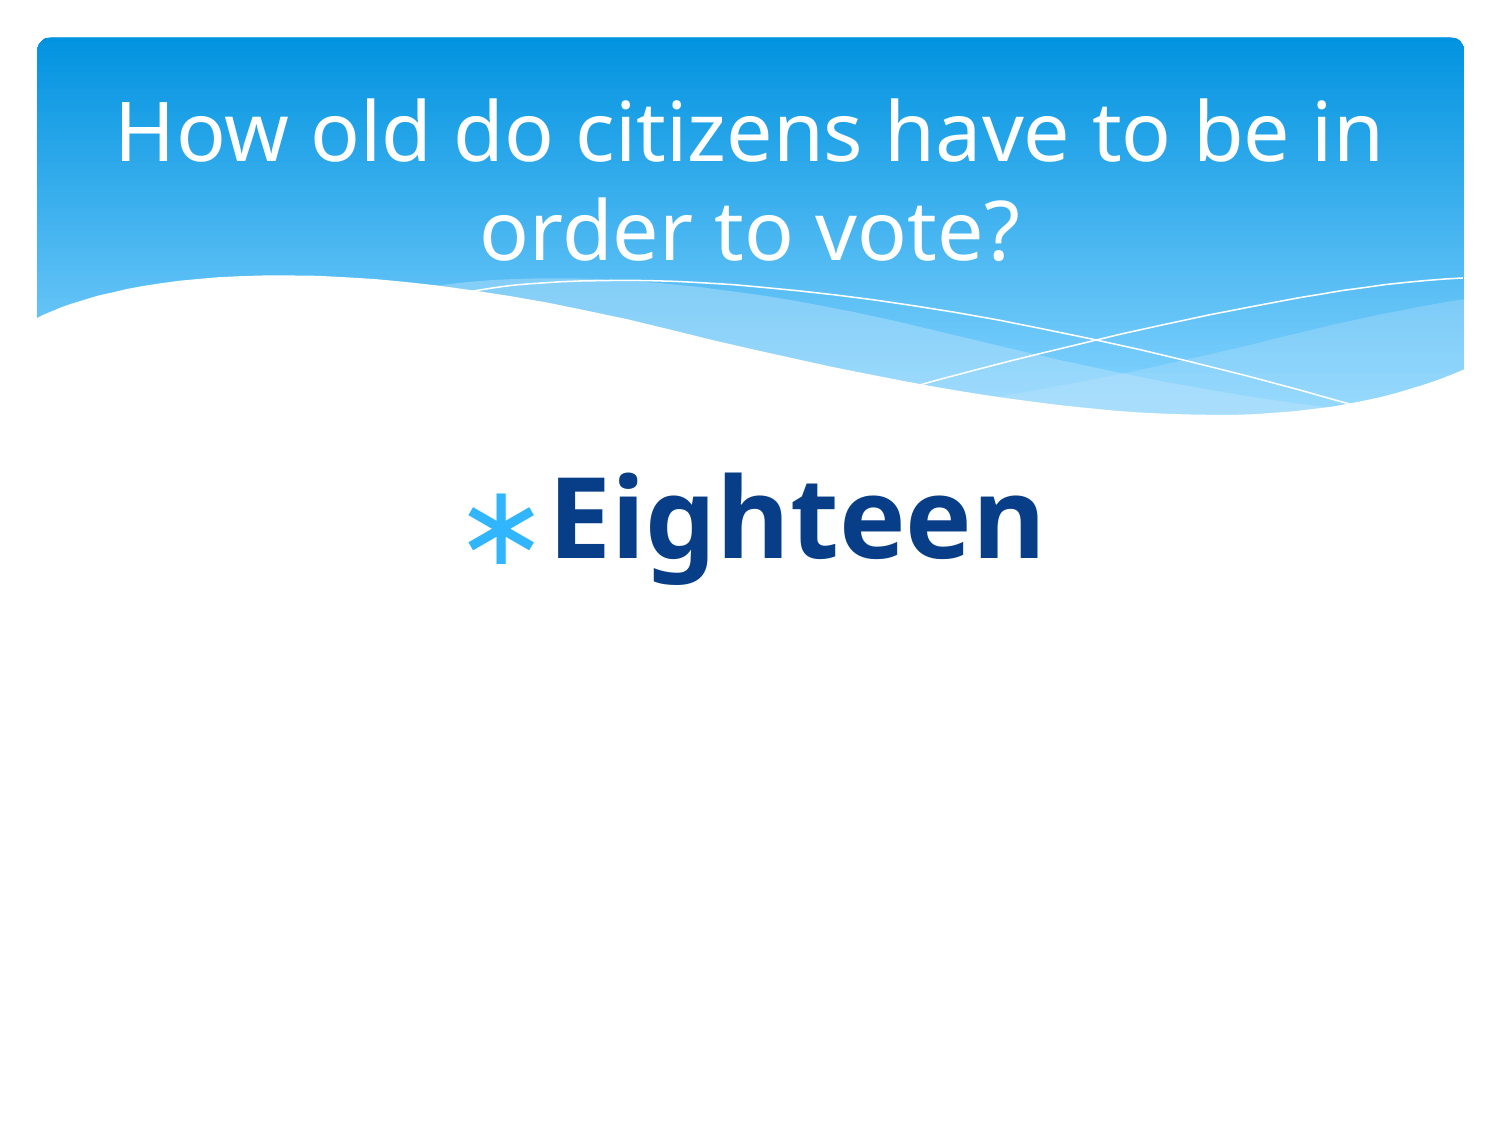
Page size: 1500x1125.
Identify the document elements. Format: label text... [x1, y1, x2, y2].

list Eighteen [143, 438, 1359, 1005]
title How old do citizens have to be in order to vote? [75, 75, 1425, 281]
